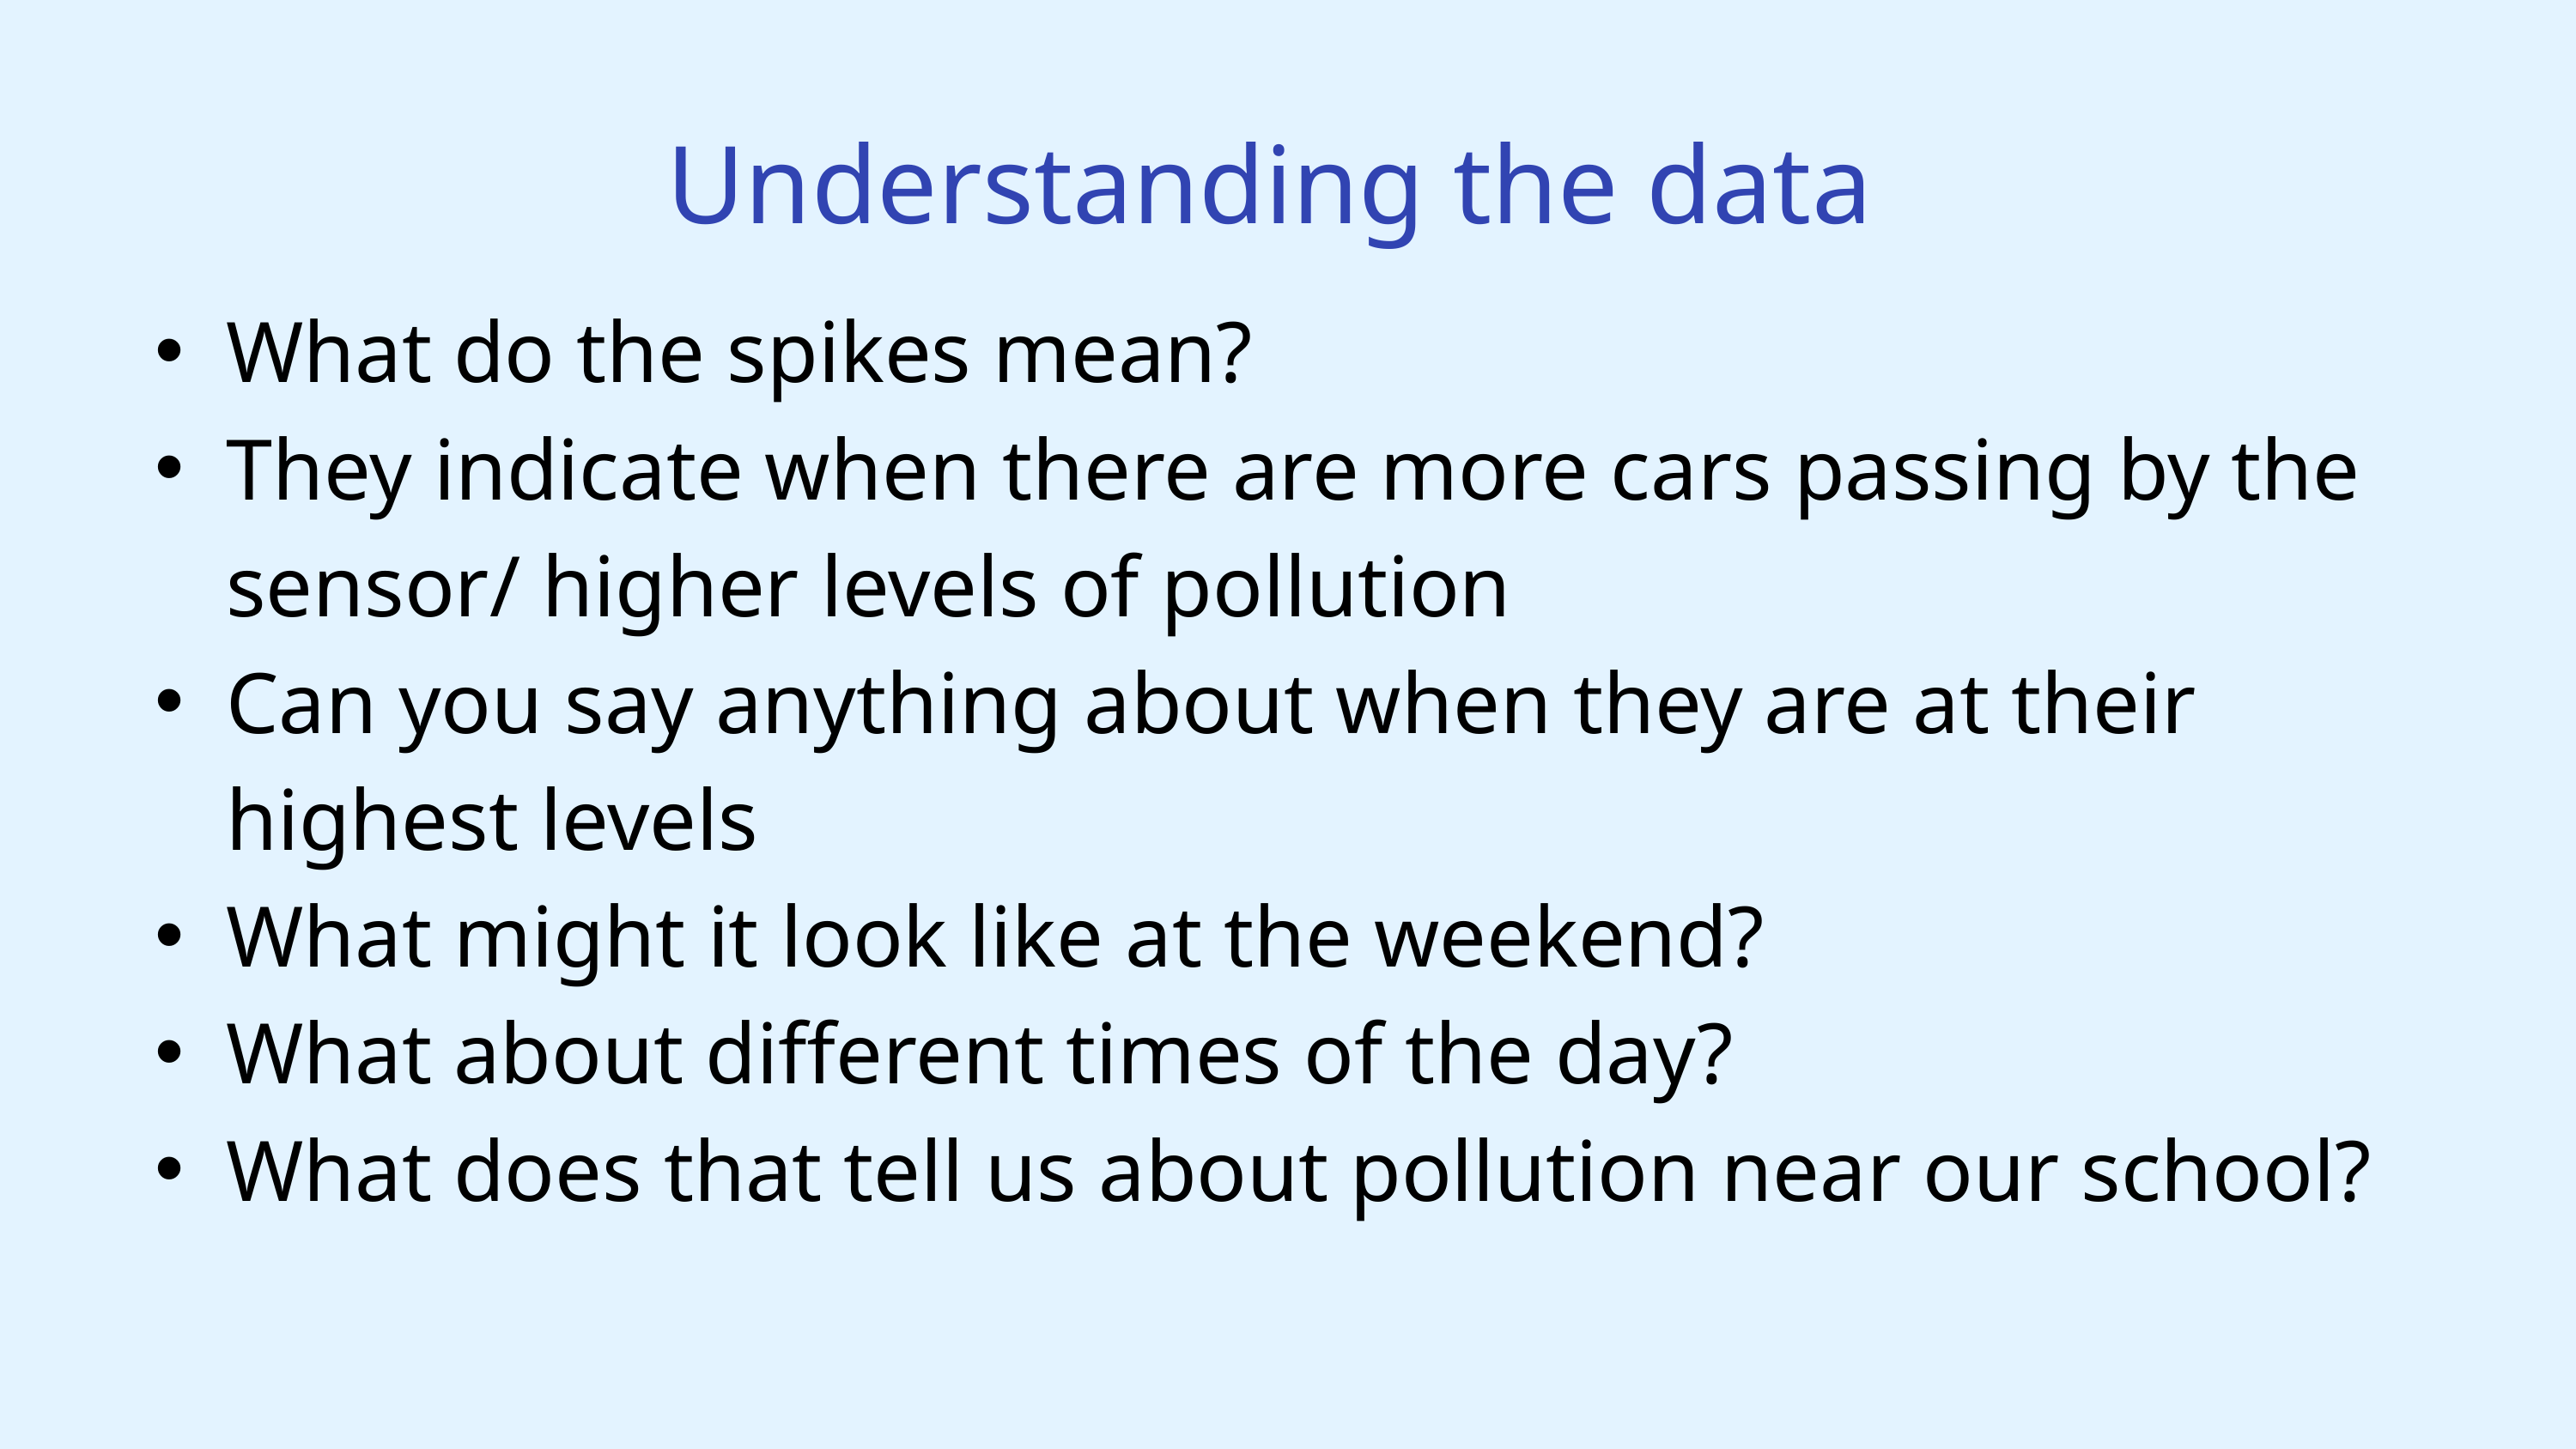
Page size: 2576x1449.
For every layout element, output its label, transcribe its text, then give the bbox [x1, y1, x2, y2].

text_box Understanding the data [0, 130, 2576, 246]
text_box What do the spikes mean? They indicate when there are more cars passing by the sensor/ higher levels of pollution Can you say anything about when they are at their highest levels What might it look like at the weekend? What about different times of the day? What does that tell us about pollution near our school? [84, 282, 2492, 1218]
